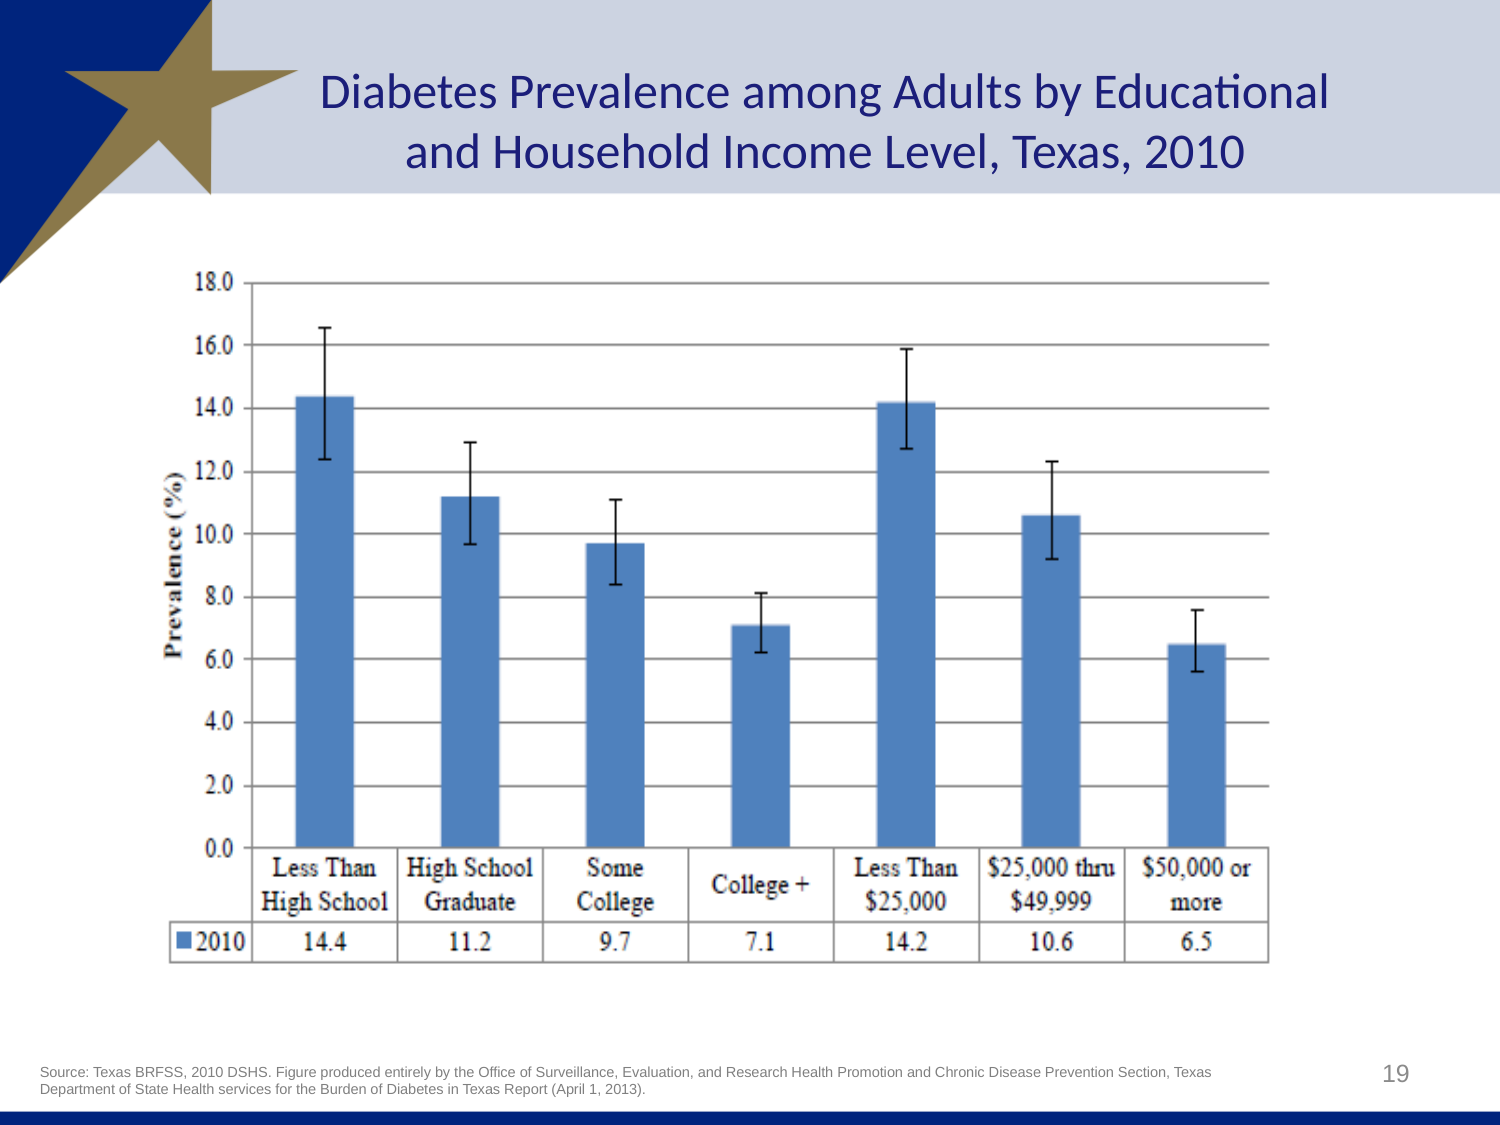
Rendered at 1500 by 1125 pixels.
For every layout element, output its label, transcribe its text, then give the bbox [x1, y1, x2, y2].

title Diabetes Prevalence among Adults by Educational and Household Income Level, Texas, 2010 [262, 37, 1388, 200]
text_box Source: Texas BRFSS, 2010 DSHS. Figure produced entirely by the Office of Surveillance, Evaluation, and Research Health Promotion and Chronic Disease Prevention Section, Texas Department of State Health services for the Burden of Diabetes in Texas Report (April 1, 2013). [24, 1055, 1263, 1105]
slide_number 19 [1074, 1042, 1425, 1103]
picture [0, 0, 1500, 1125]
